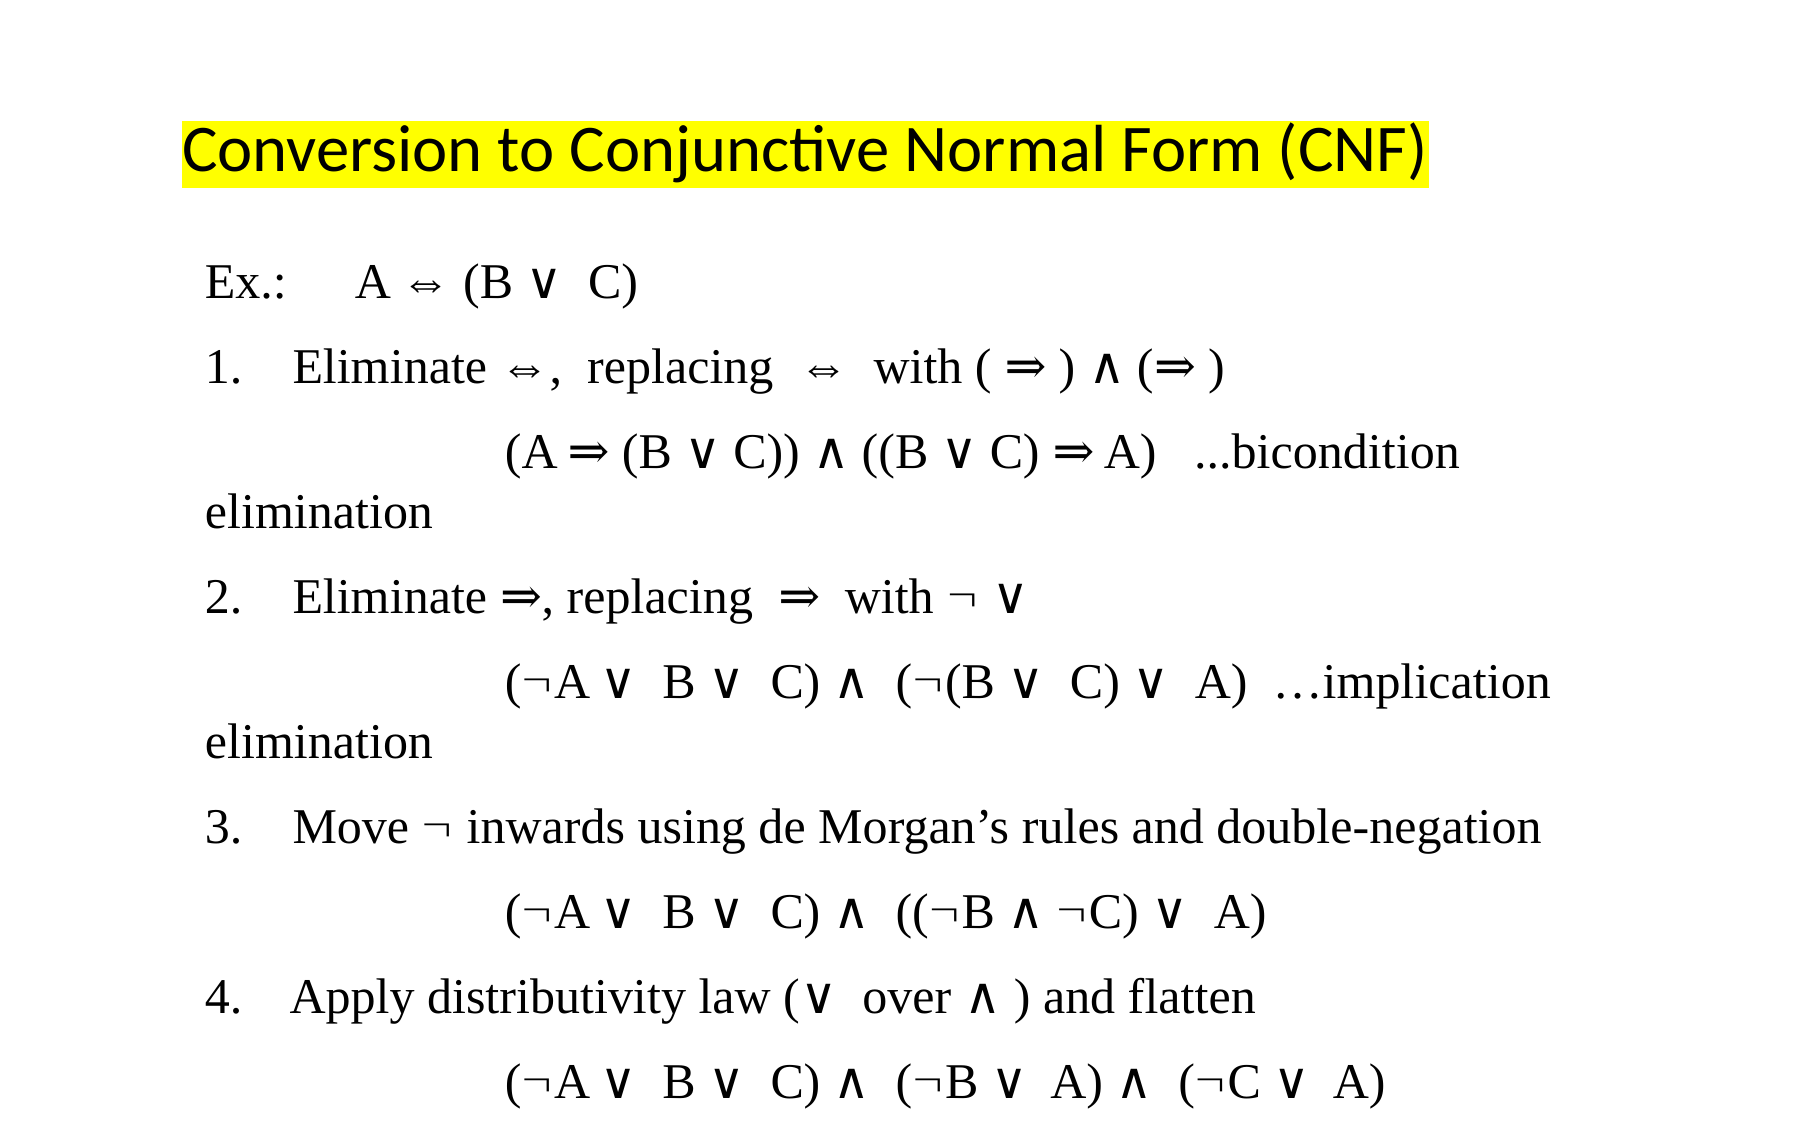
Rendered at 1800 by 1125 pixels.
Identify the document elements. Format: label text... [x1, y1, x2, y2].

text_box Conversion to Conjunctive Normal Form (CNF) [167, 97, 1444, 193]
